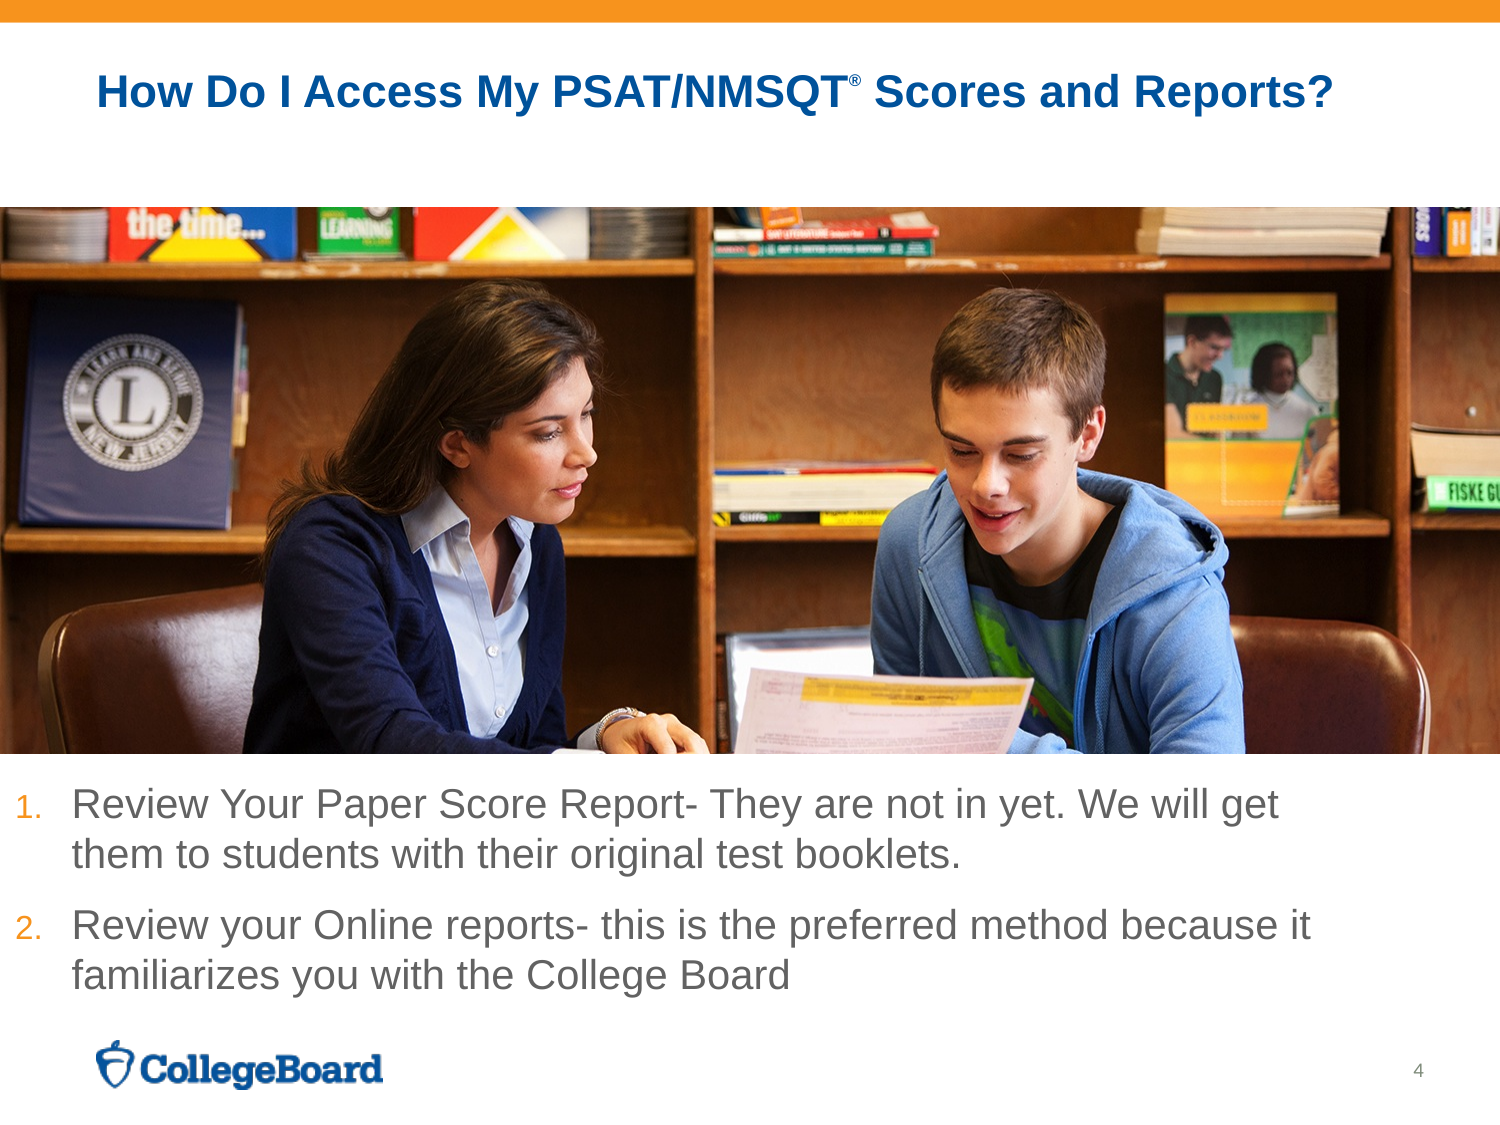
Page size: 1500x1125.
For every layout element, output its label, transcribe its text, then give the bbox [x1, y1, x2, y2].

text_box 4 [1384, 1045, 1424, 1082]
picture [0, 207, 1500, 754]
list Review Your Paper Score Report- They are not in yet. We will get them to students with their original test booklets. Review your Online reports- this is the preferred method because it familiarizes you with the College Board [0, 769, 1338, 1026]
title How Do I Access My PSAT/NMSQT® Scores and Reports? [81, 54, 1382, 160]
picture [96, 1040, 383, 1090]
